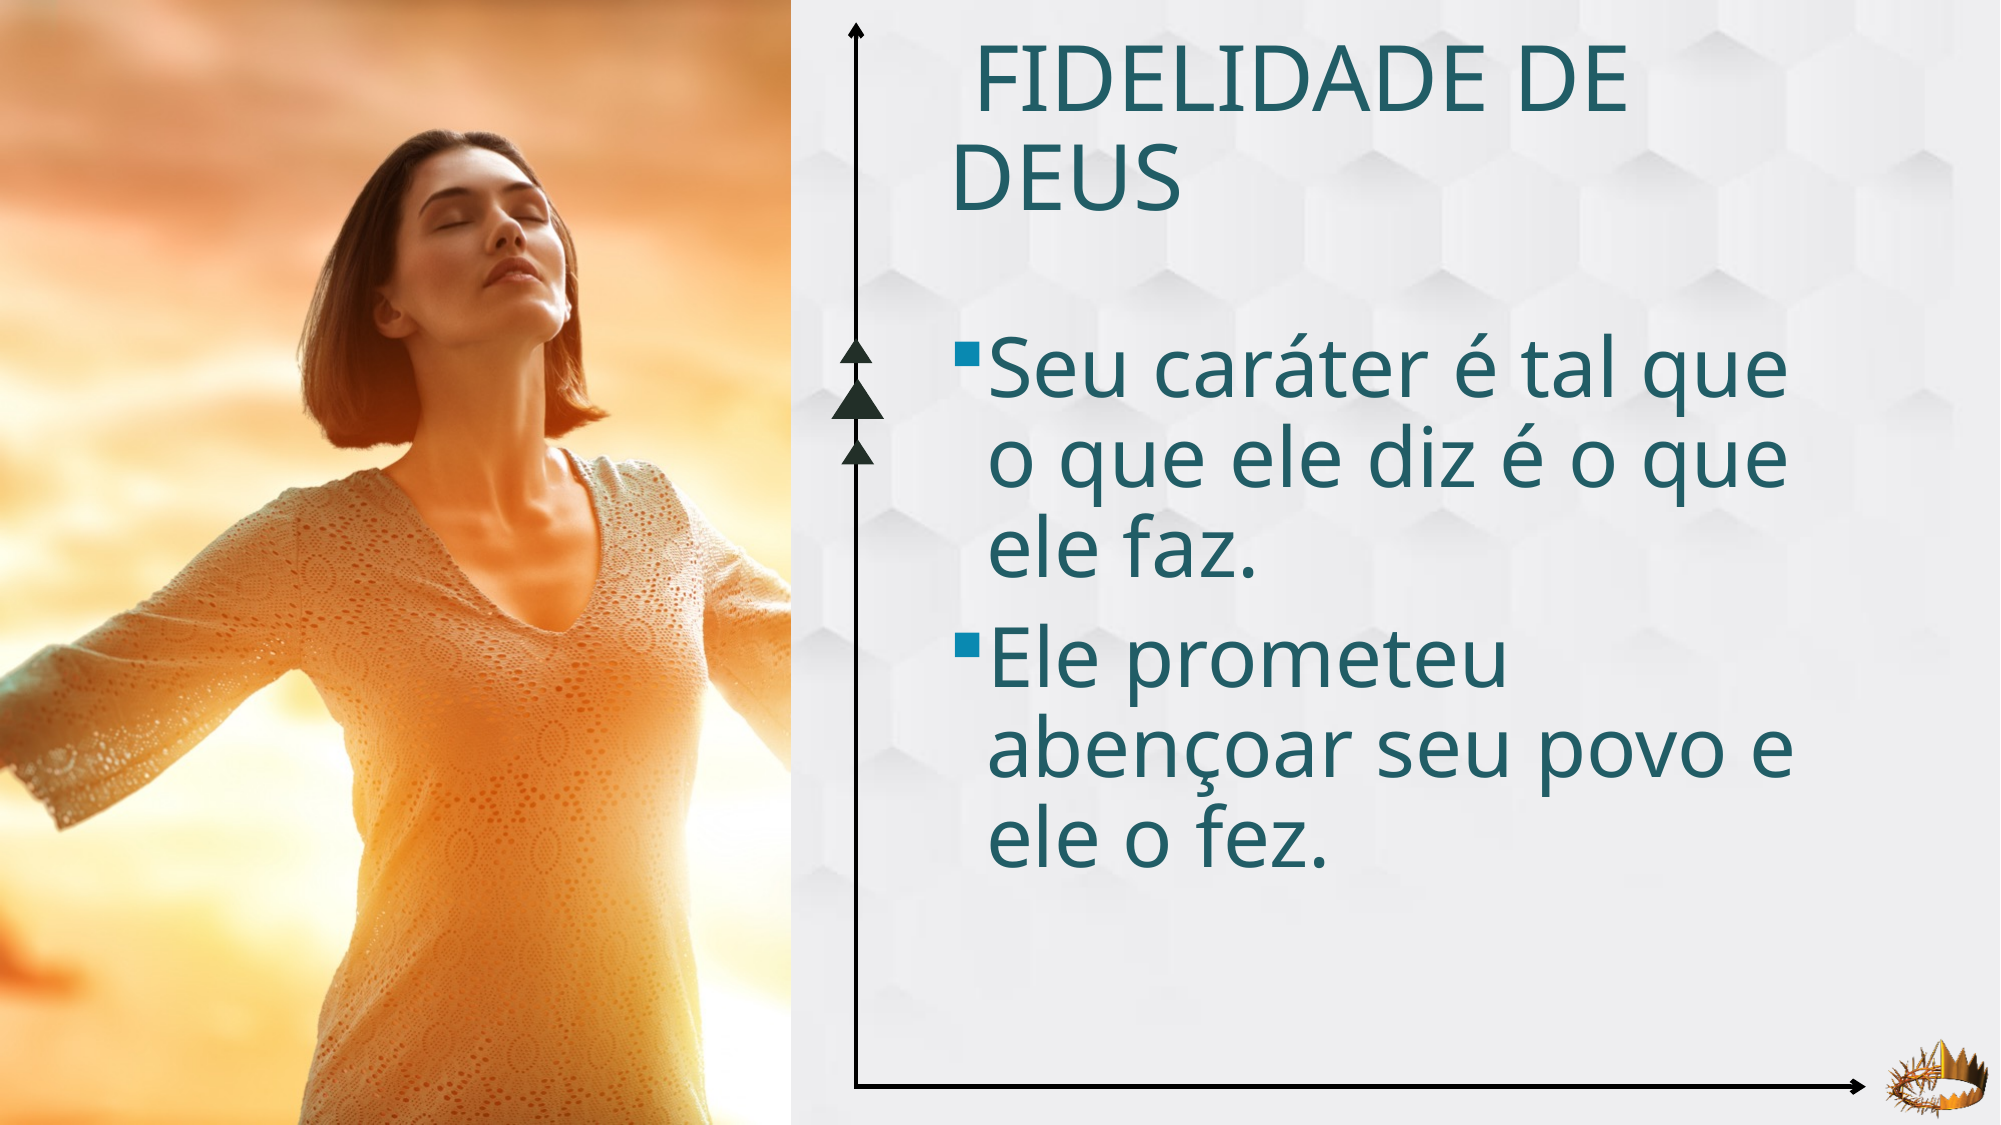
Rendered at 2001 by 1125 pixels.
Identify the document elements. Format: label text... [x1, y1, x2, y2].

title fidelidade de Deus [933, 0, 1866, 263]
list Seu caráter é tal que o que ele diz é o que ele faz. Ele prometeu abençoar seu povo e ele o fez. [933, 317, 1866, 1032]
picture [0, 0, 2000, 1125]
